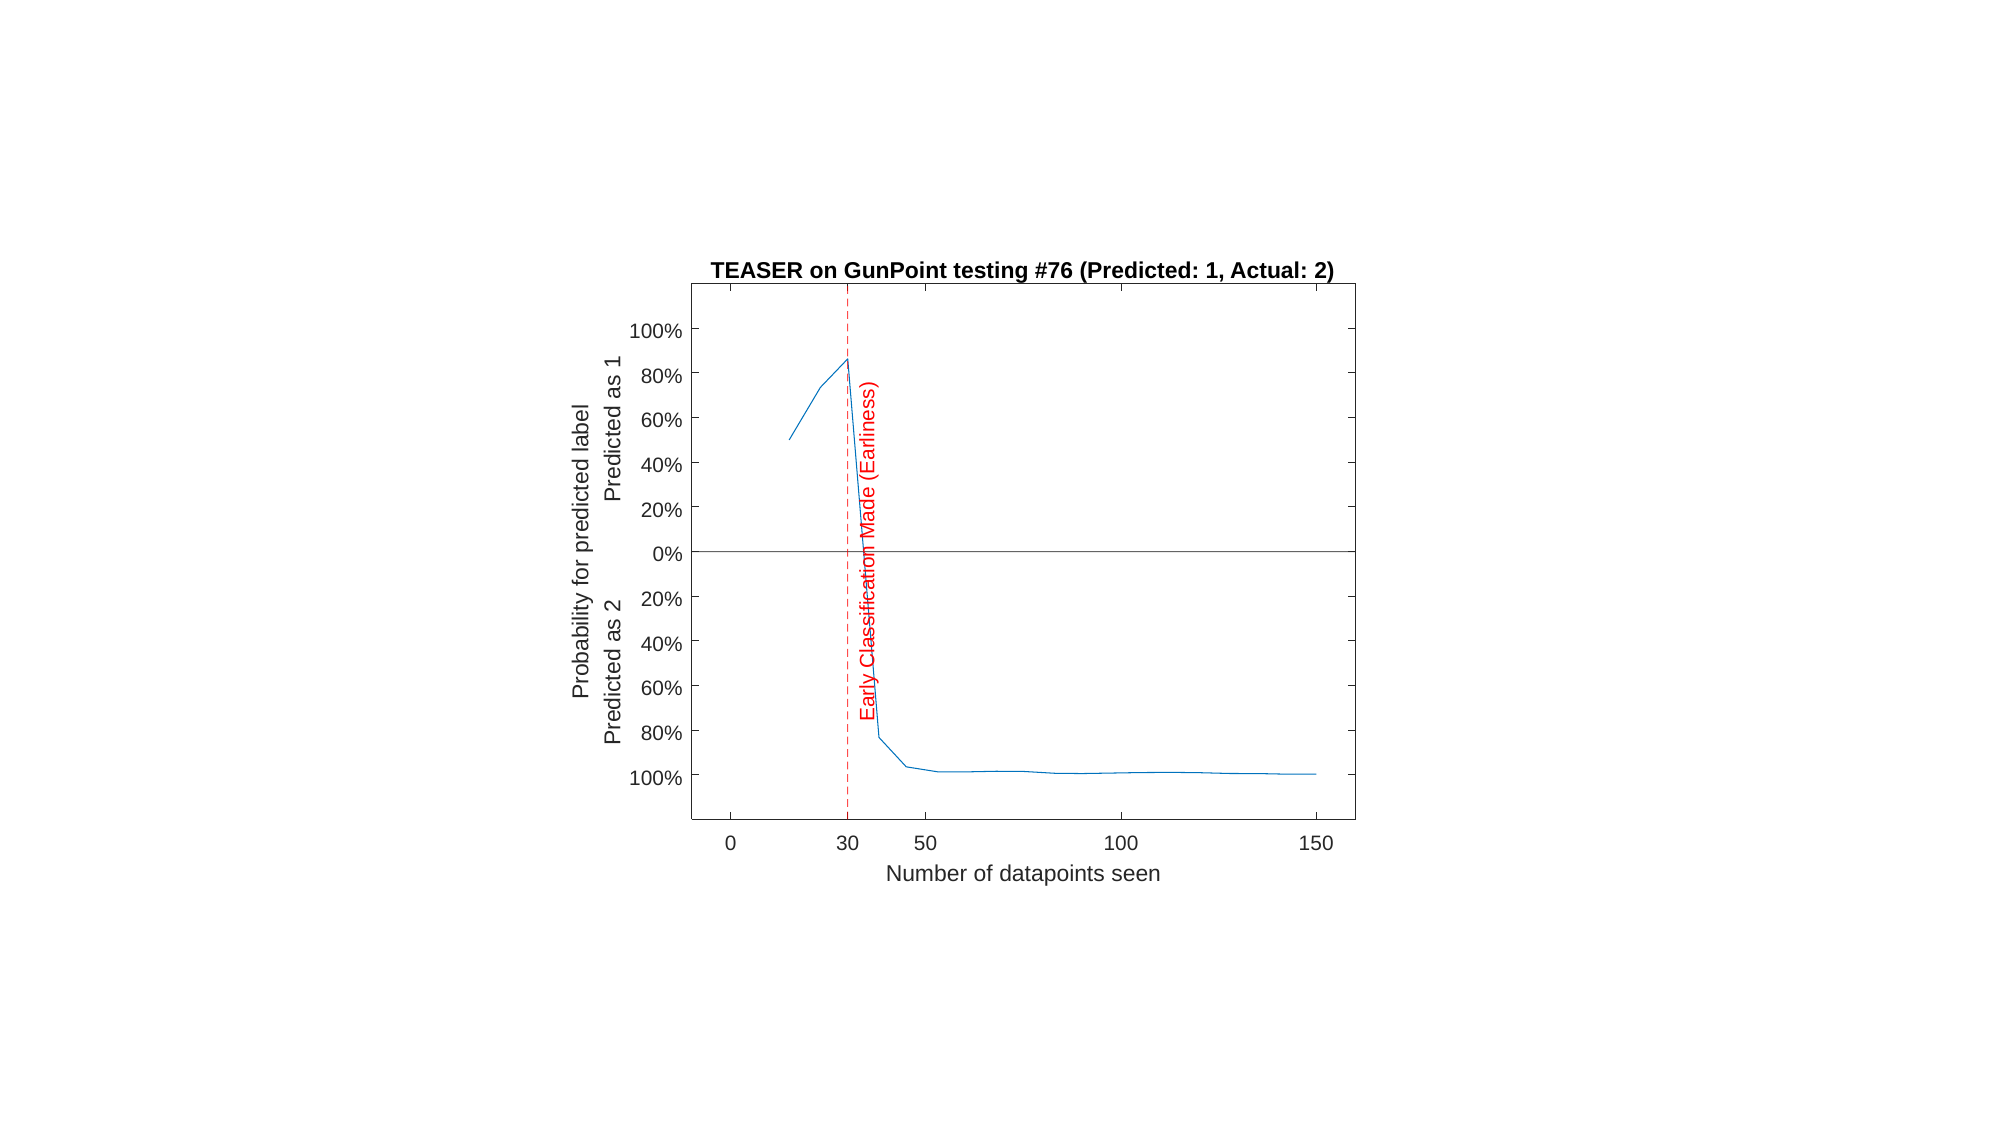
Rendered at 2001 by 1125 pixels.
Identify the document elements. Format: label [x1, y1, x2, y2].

picture [562, 234, 1438, 891]
